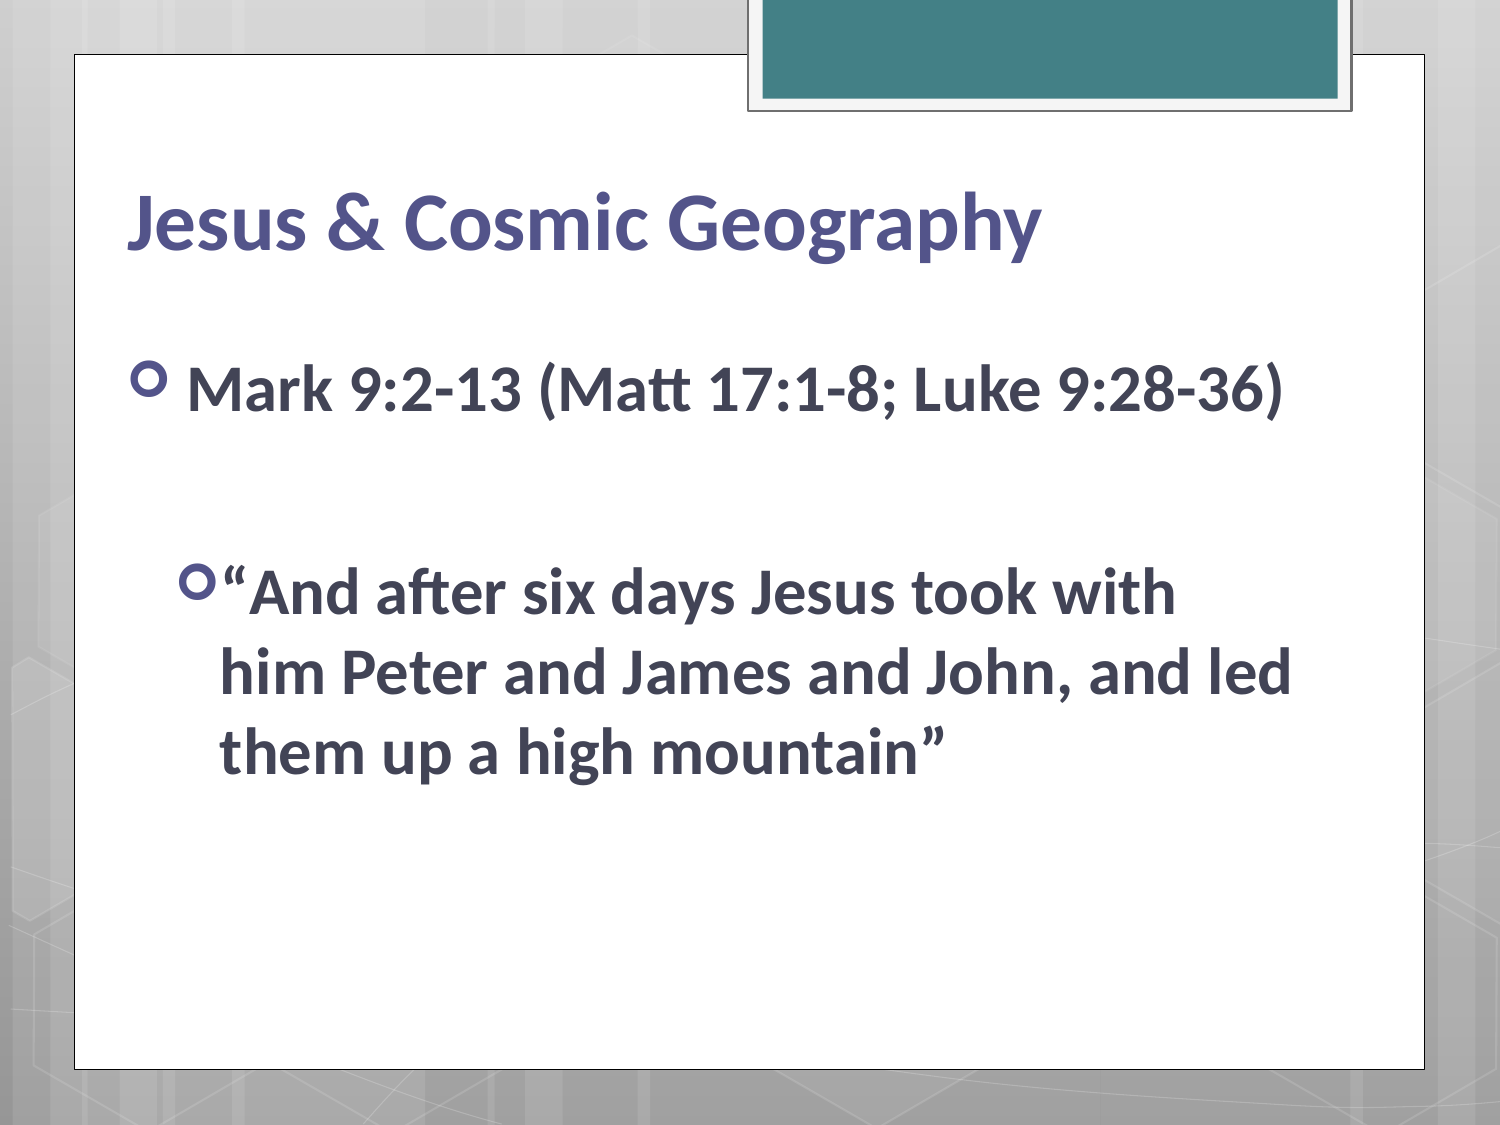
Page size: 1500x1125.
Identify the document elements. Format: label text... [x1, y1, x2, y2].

list Mark 9:2-13 (Matt 17:1-8; Luke 9:28-36) “And after six days Jesus took with him ﻿Peter and James and John, and led them up a high mountain” [99, 337, 1400, 963]
title Jesus & Cosmic Geography [112, 149, 1300, 275]
